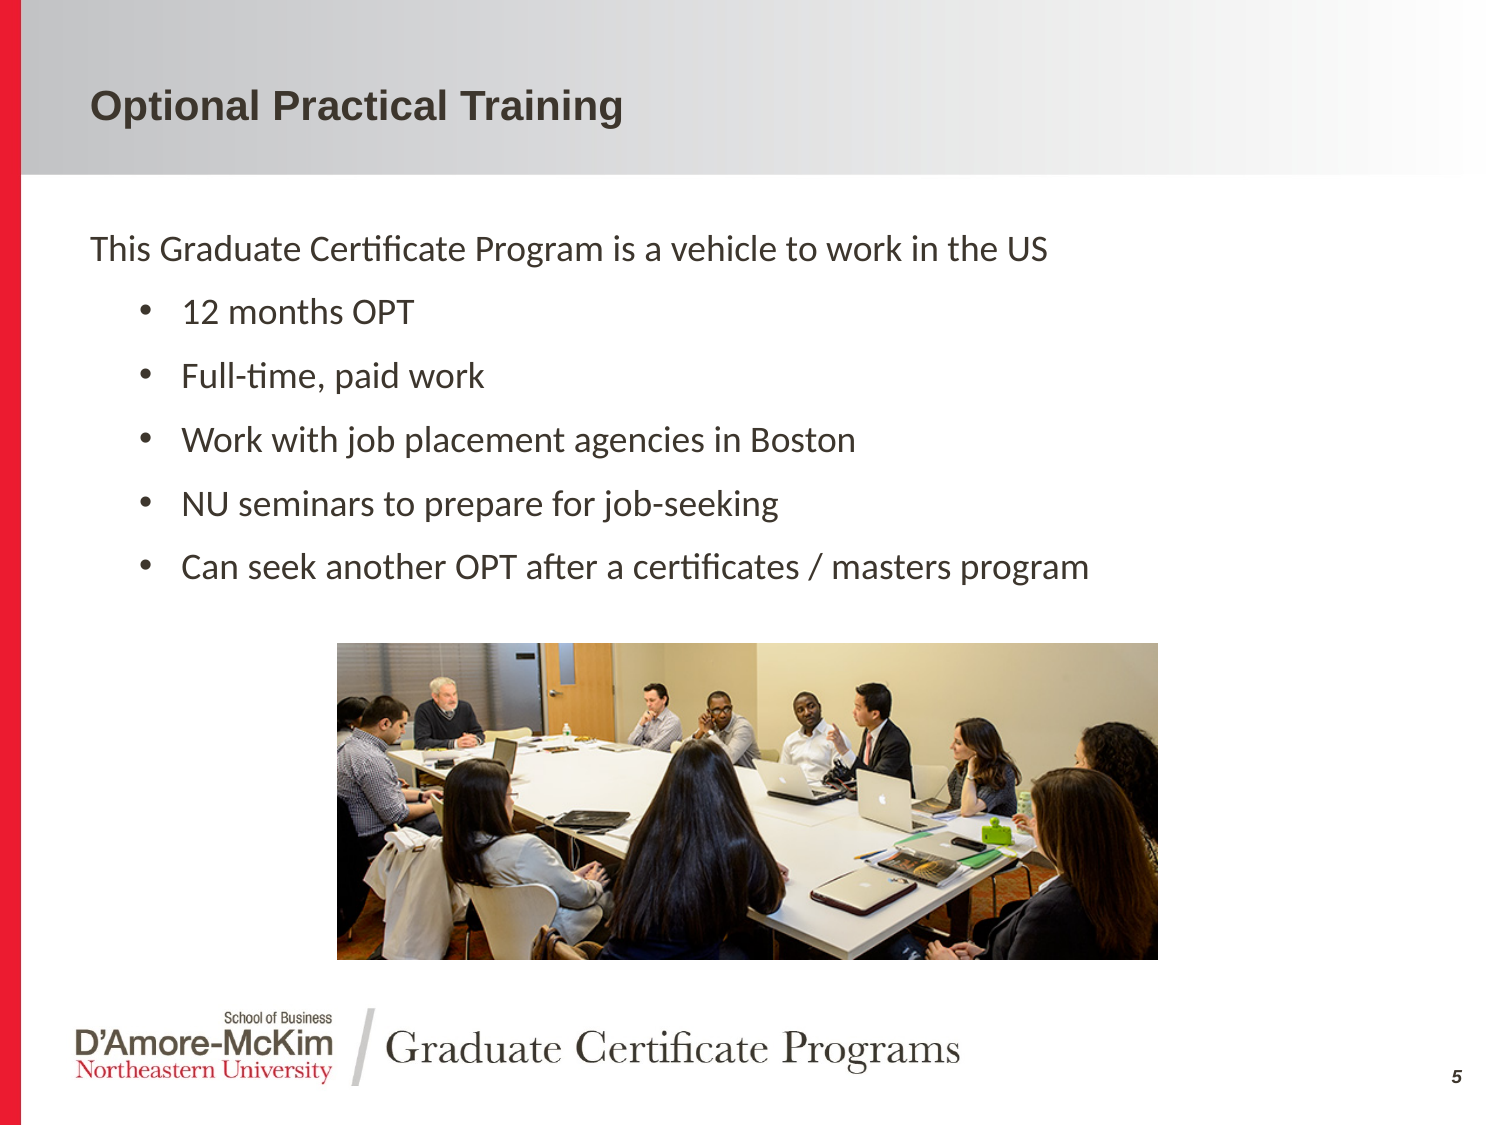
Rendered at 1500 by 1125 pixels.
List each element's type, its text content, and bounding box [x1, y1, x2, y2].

picture [0, 0, 1500, 1125]
list This Graduate Certificate Program is a vehicle to work in the US 12 months OPT Full-time, paid work Work with job placement agencies in Boston NU seminars to prepare for job-seeking Can seek another OPT after a certificates / masters program [75, 216, 1425, 933]
slide_number 5 [1214, 1053, 1478, 1099]
title Optional Practical Training [75, 70, 1425, 155]
